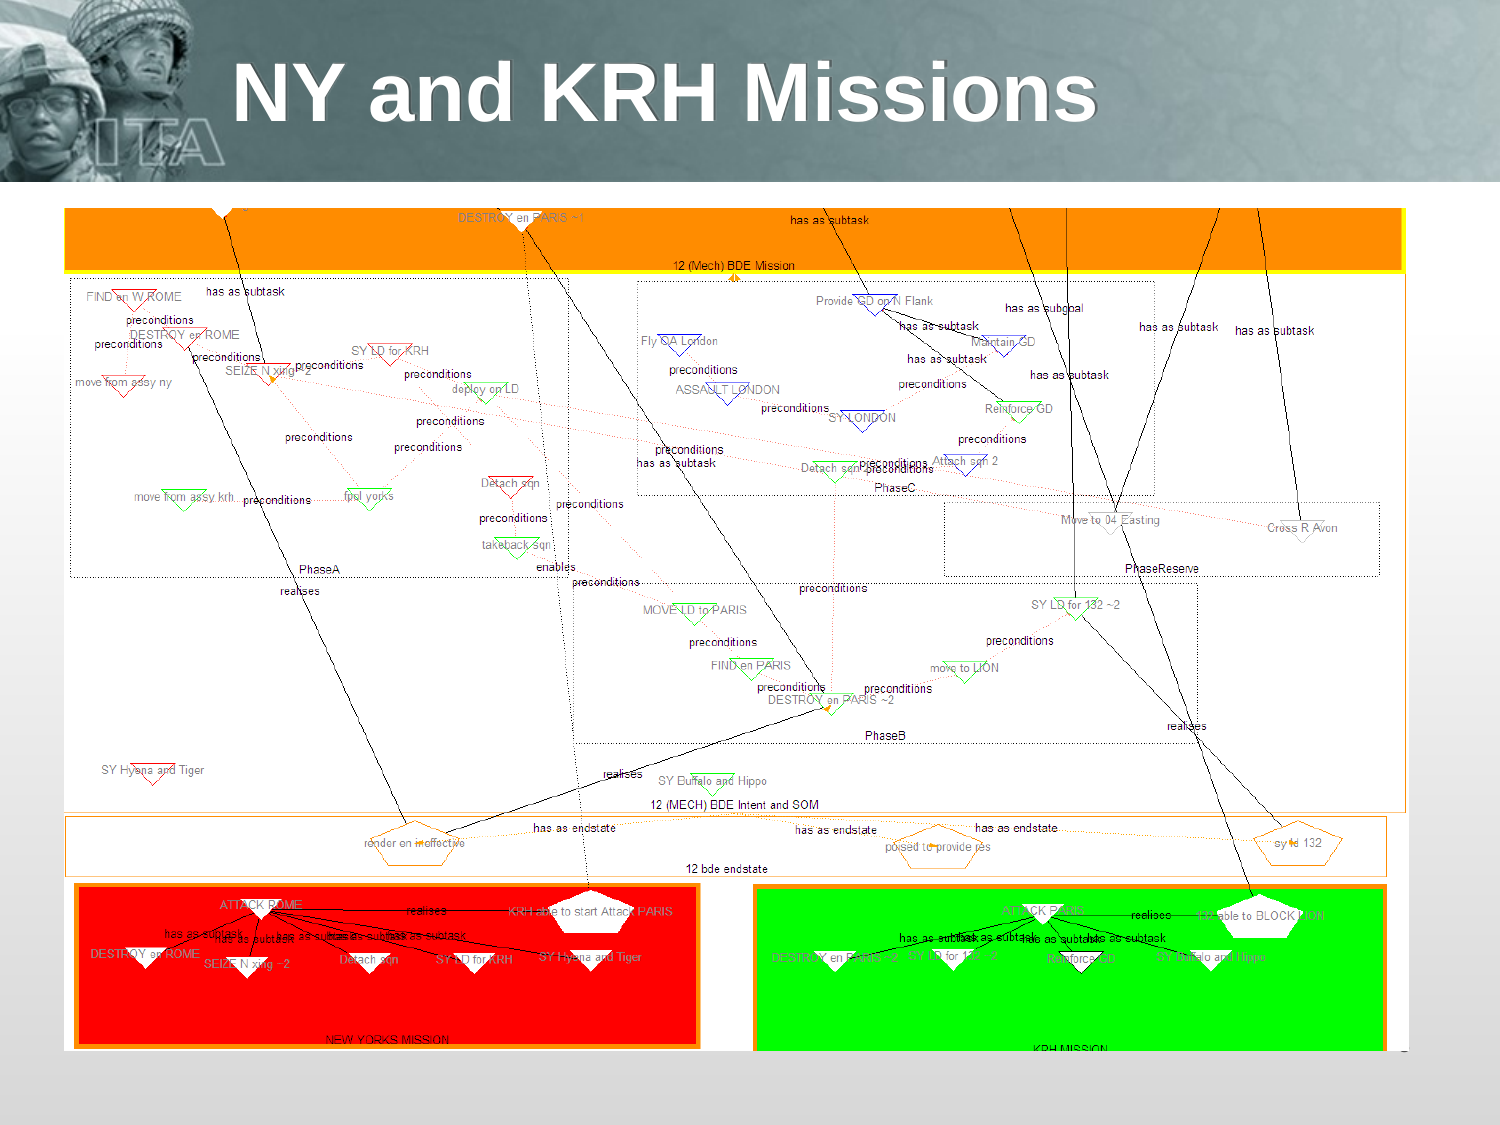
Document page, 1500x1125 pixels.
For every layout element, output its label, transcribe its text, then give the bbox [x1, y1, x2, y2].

title NY and KRH Missions [223, 47, 1426, 141]
slide_number 8 [1074, 1024, 1426, 1103]
picture [0, 0, 1500, 182]
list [64, 208, 1409, 1051]
